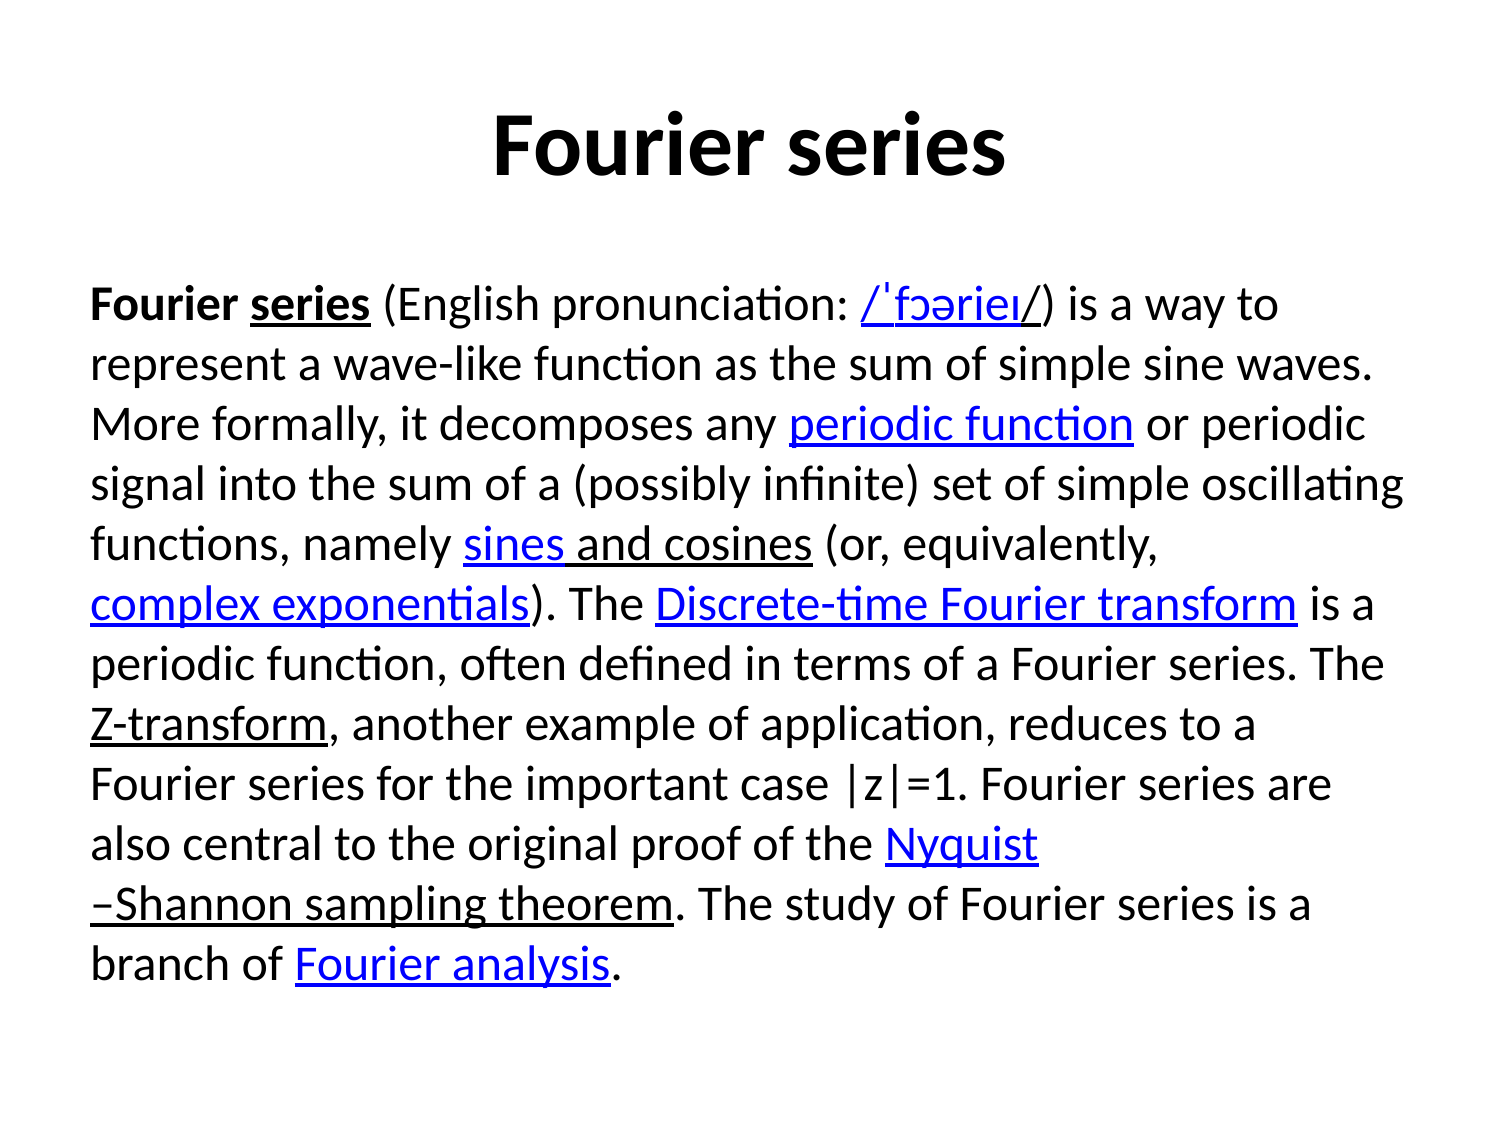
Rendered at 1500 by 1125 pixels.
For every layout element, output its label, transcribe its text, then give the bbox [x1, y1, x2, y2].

list Fourier series (English pronunciation: /ˈfɔərieɪ/) is a way to represent a wave-like function as the sum of simple sine waves. More formally, it decomposes any periodic function or periodic signal into the sum of a (possibly infinite) set of simple oscillating functions, namely sines and cosines (or, equivalently, complex exponentials). The Discrete-time Fourier transform is a periodic function, often defined in terms of a Fourier series. The Z-transform, another example of application, reduces to a Fourier series for the important case |z|=1. Fourier series are also central to the original proof of the Nyquist–Shannon sampling theorem. The study of Fourier series is a branch of Fourier analysis. [75, 262, 1425, 1005]
title Fourier series [75, 45, 1425, 233]
